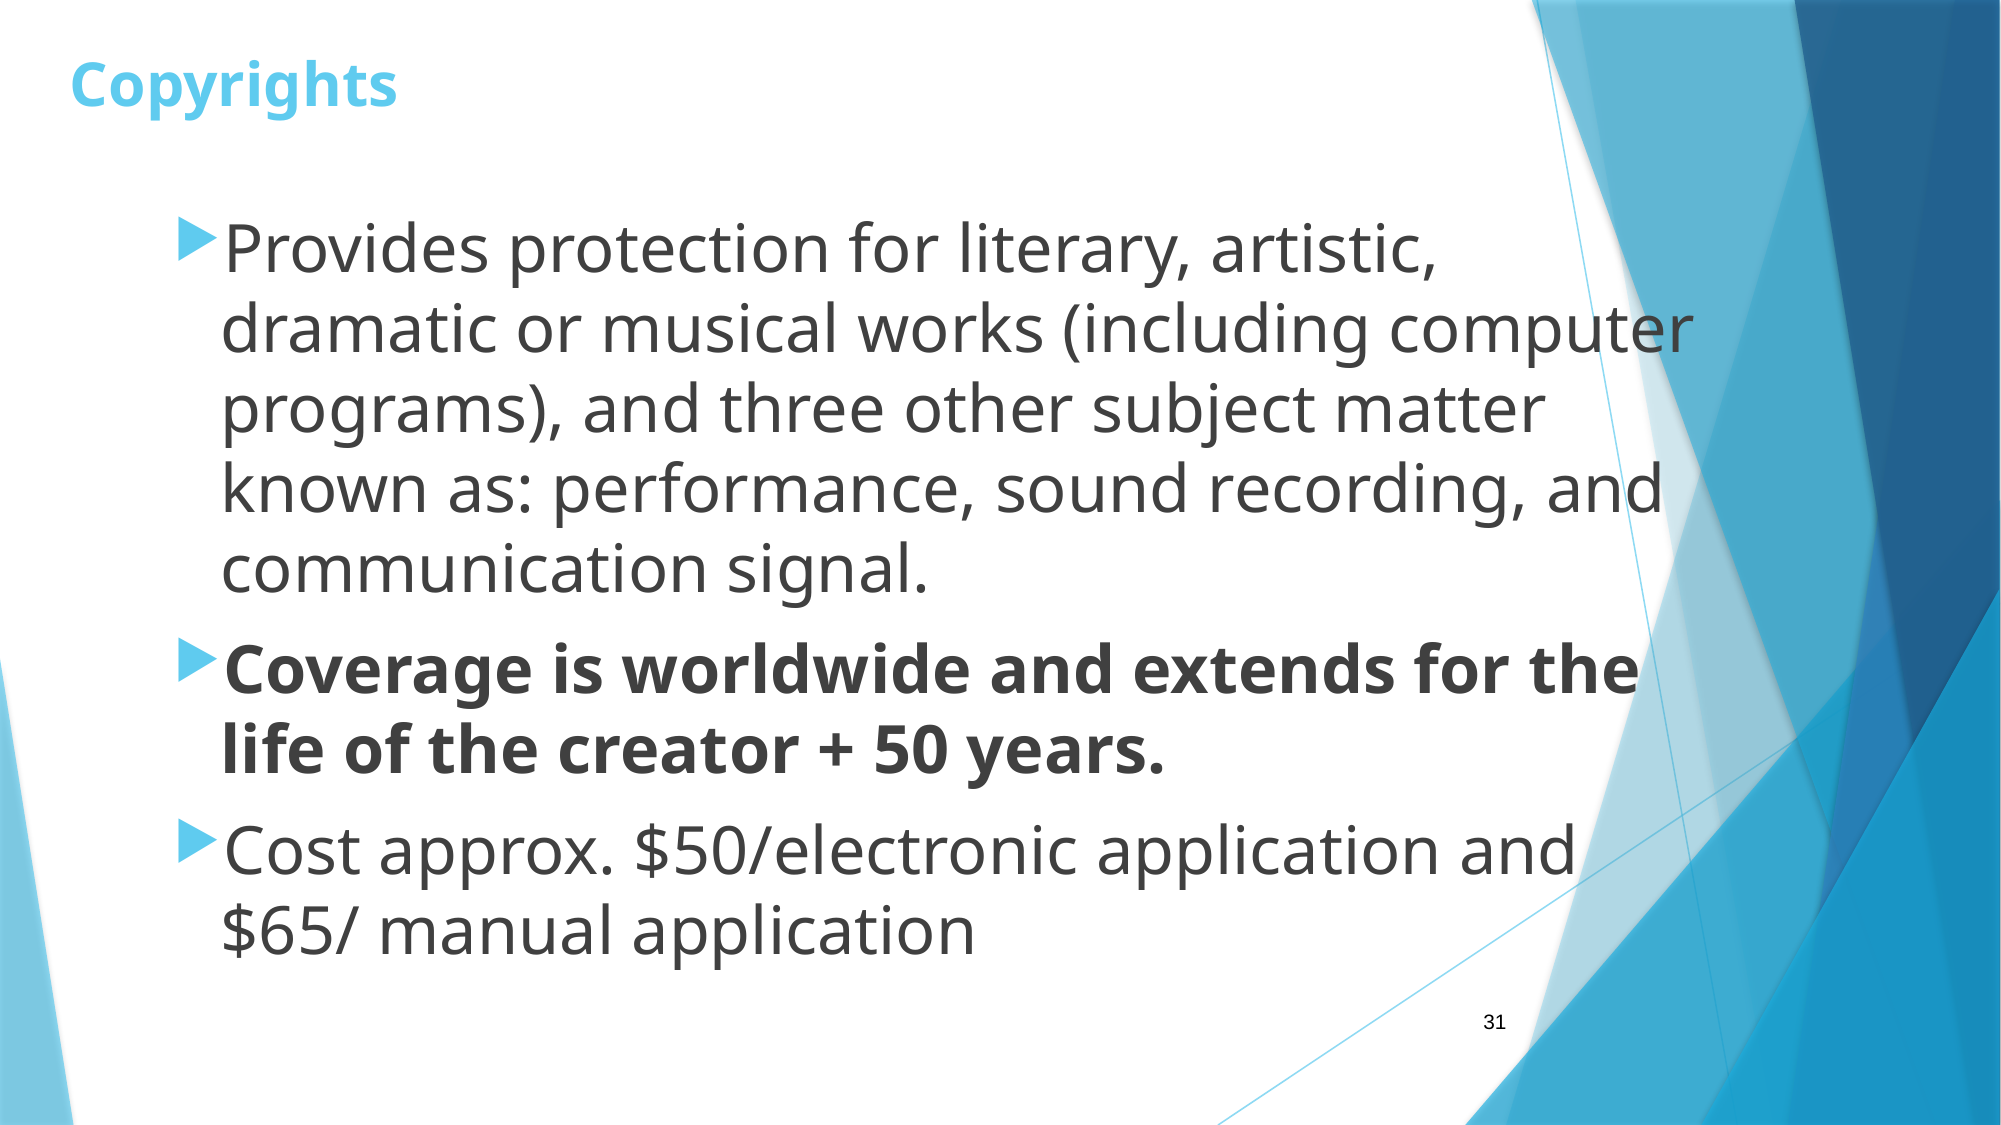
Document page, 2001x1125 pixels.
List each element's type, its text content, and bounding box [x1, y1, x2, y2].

title Copyrights [55, 37, 1466, 199]
slide_number 31 [1409, 991, 1522, 1051]
list Provides protection for literary, artistic, dramatic or musical works (including computer programs), and three other subject matter known as: performance, sound recording, and communication signal. Coverage is worldwide and extends for the life of the creator + 50 years. Cost approx. $50/electronic application and $65/ manual application [83, 198, 1732, 1109]
